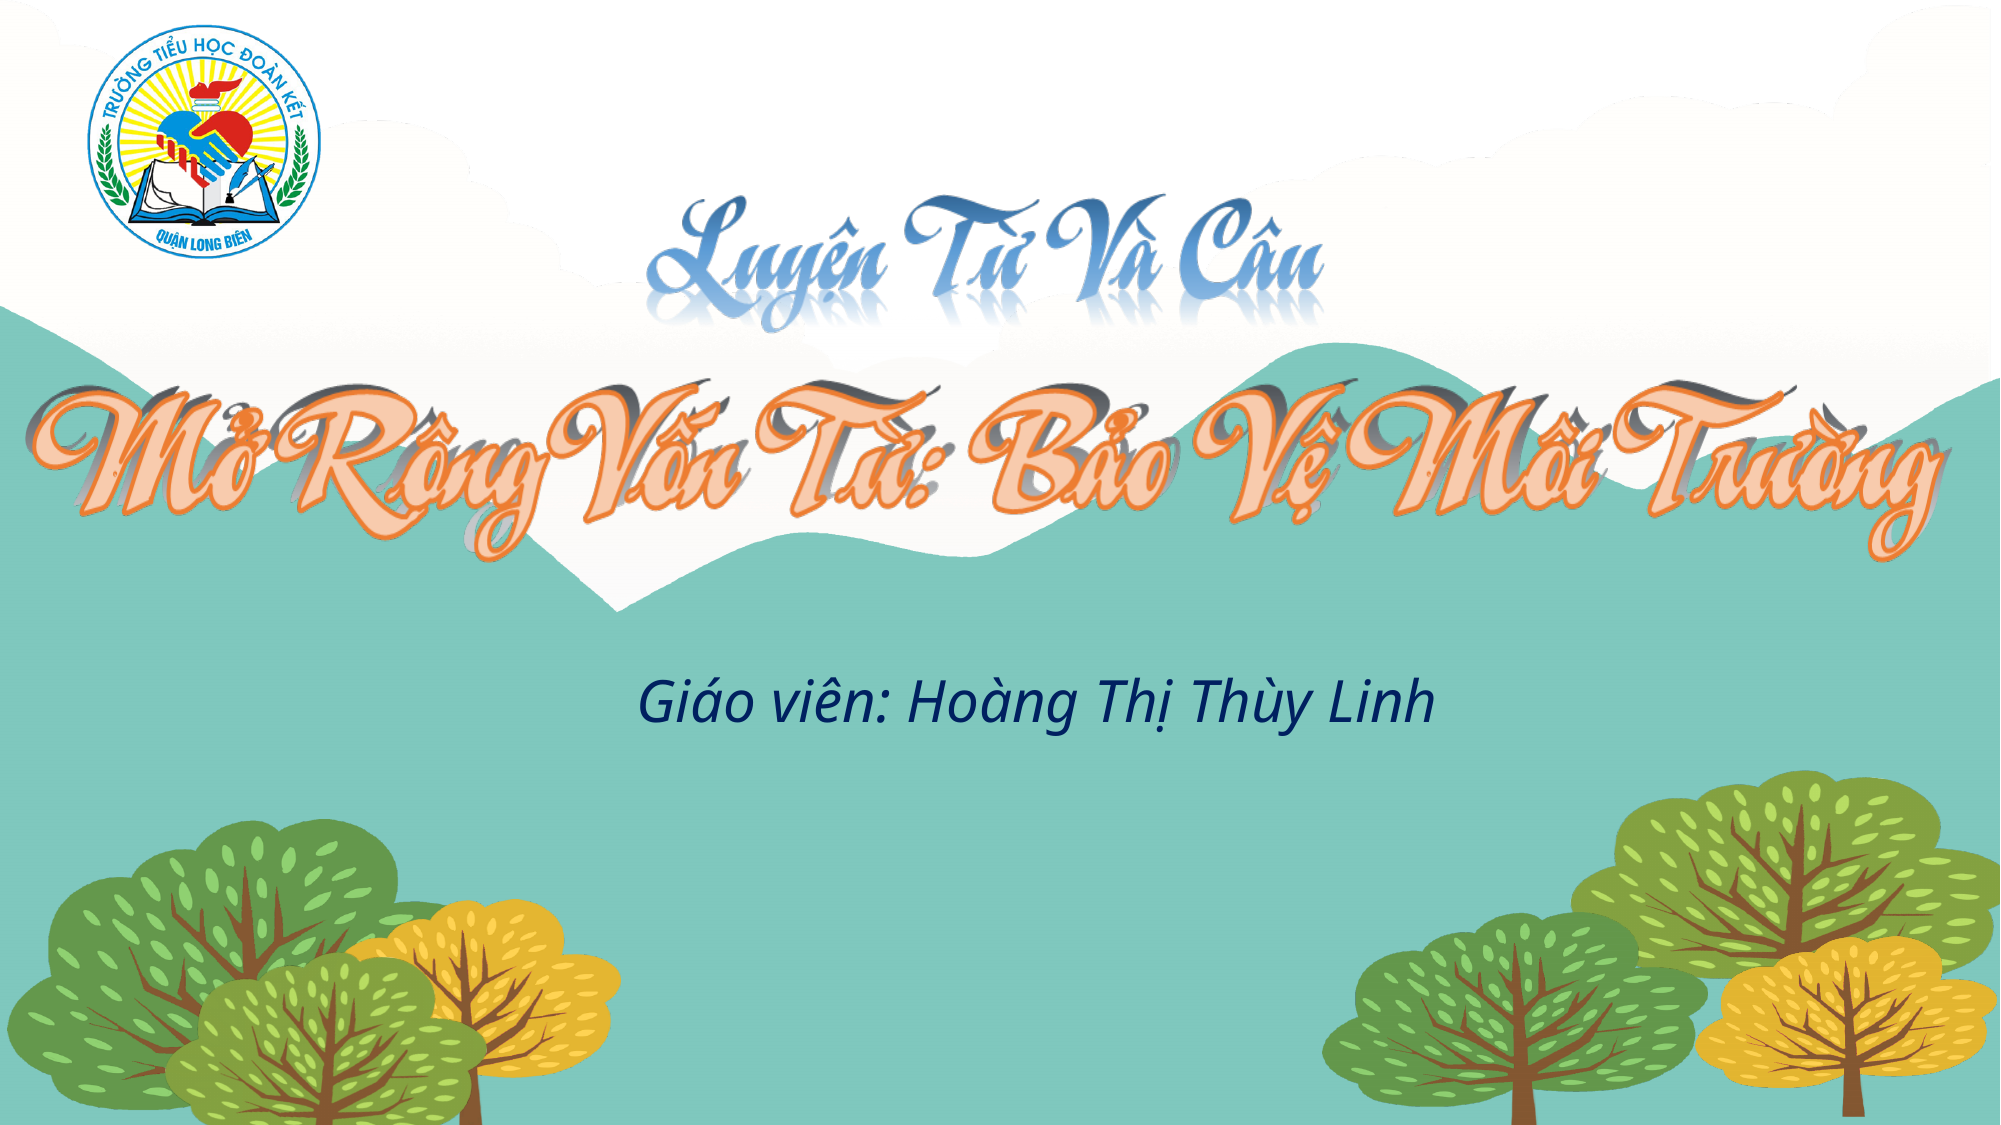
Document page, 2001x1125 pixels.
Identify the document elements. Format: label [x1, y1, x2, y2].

picture [0, 0, 2000, 1125]
text_box [7, 819, 620, 1125]
text_box [1322, 768, 2000, 1125]
